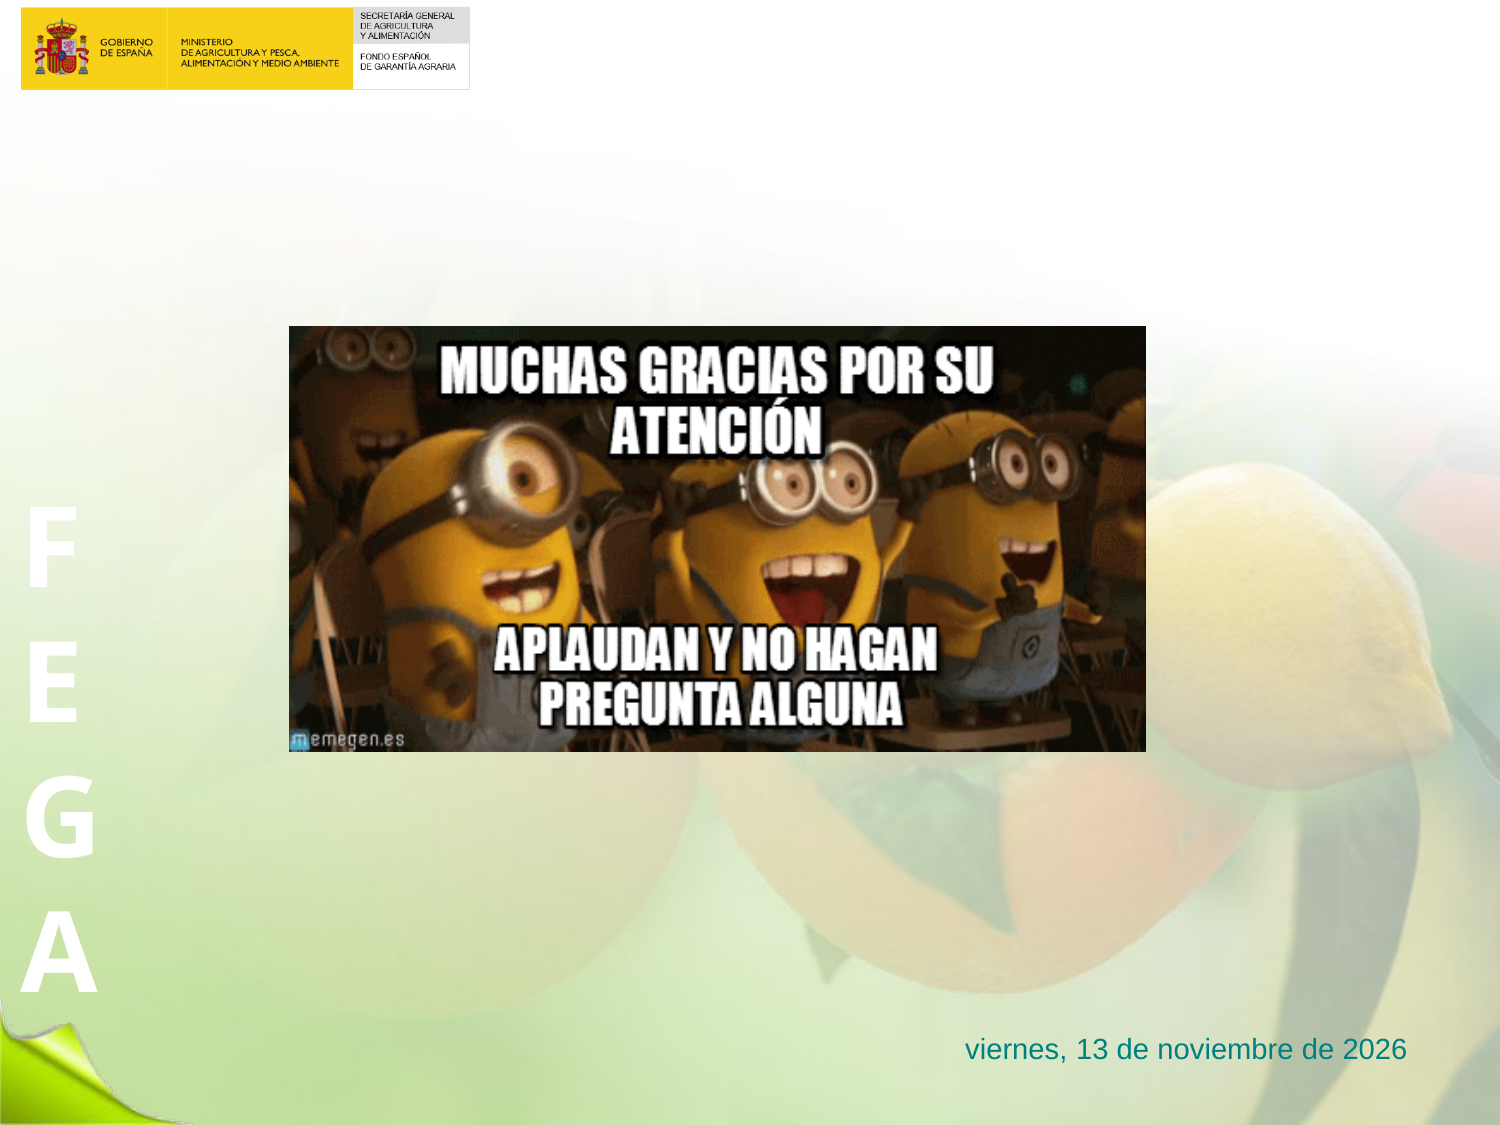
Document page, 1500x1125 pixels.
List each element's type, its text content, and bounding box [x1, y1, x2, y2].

picture [0, 0, 1500, 1125]
slide_number lunes, 23 de enero de 2017 [868, 1023, 1424, 1102]
